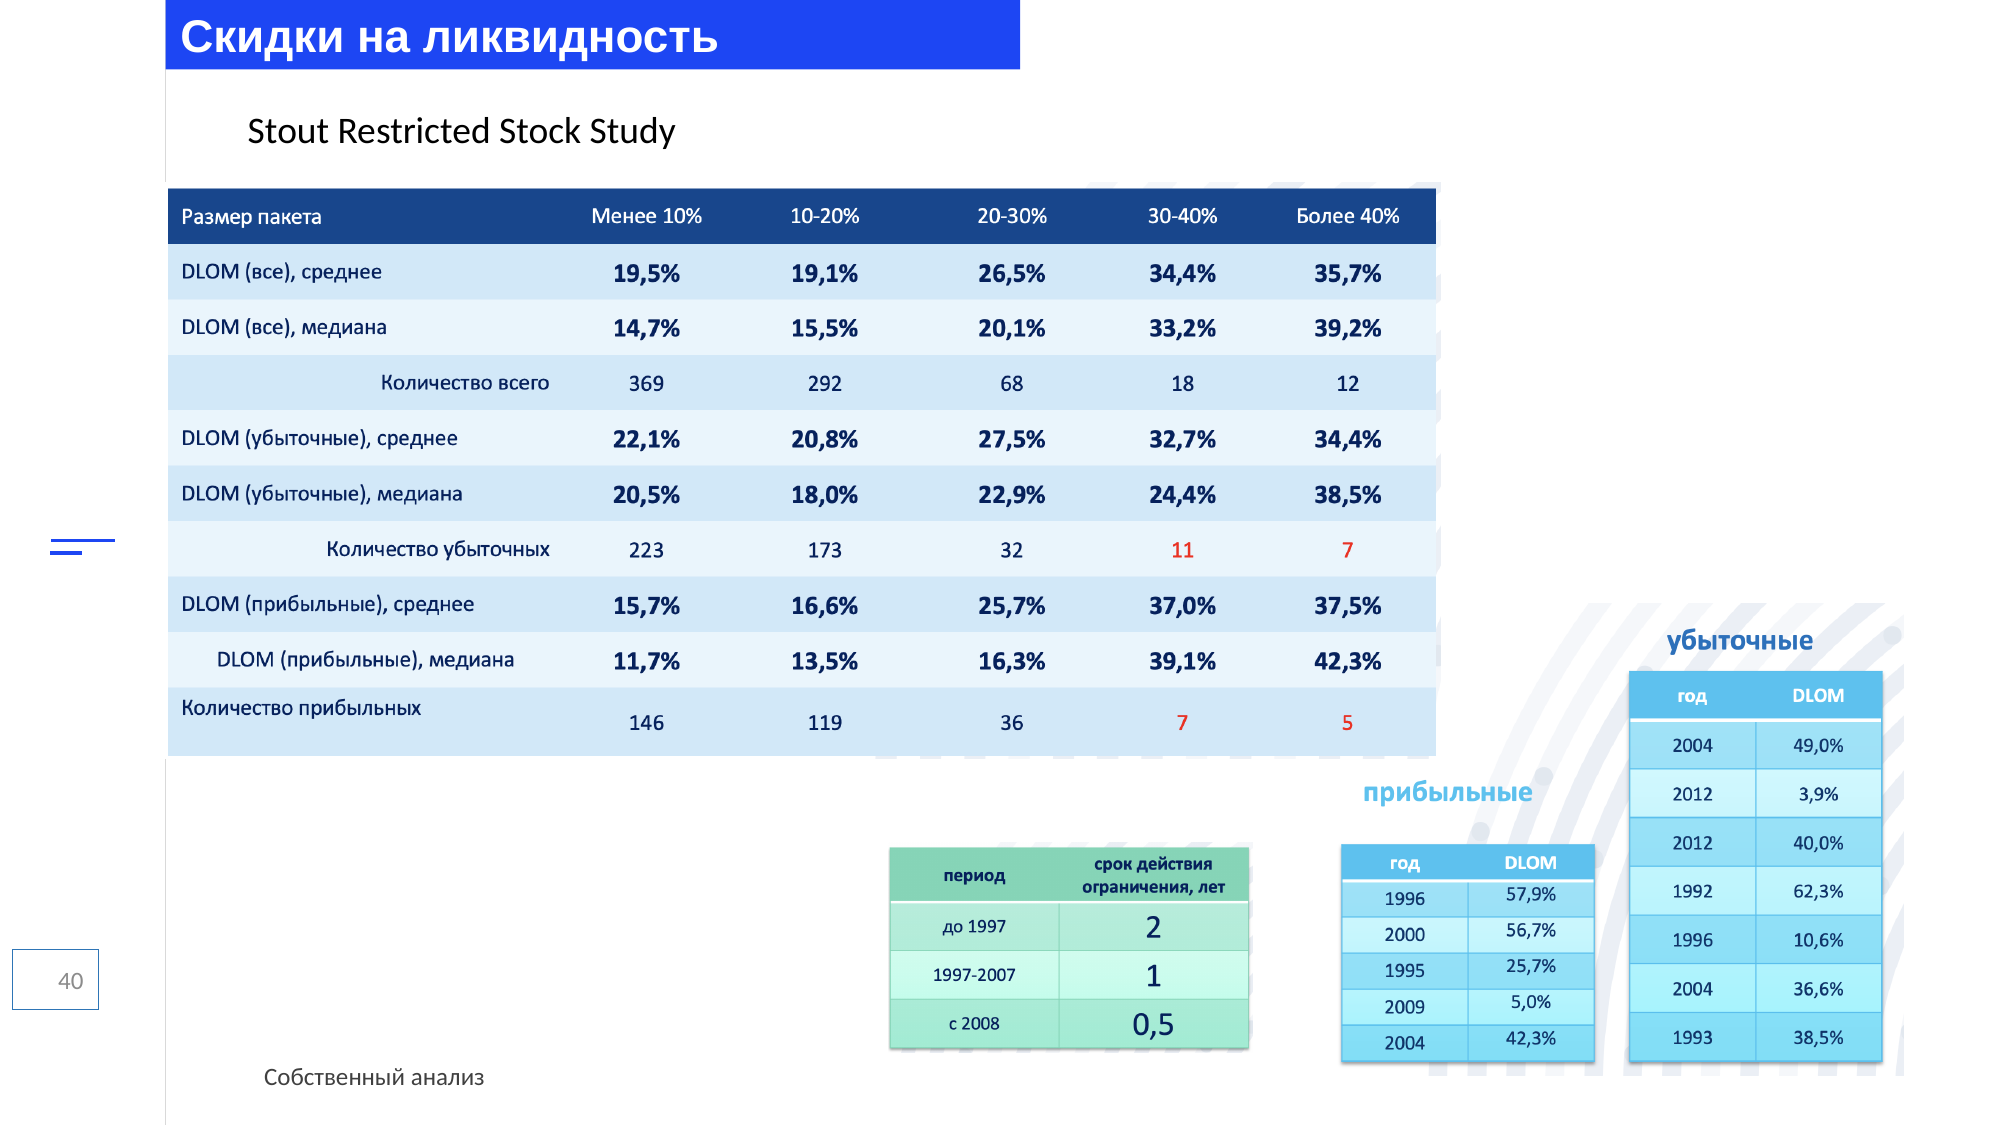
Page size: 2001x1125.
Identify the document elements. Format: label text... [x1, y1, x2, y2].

text_box Stout Restricted Stock Study [232, 98, 1934, 159]
text_box Скидки на ликвидность [166, 0, 1021, 70]
picture [165, 182, 1904, 1076]
picture [888, 842, 1253, 1053]
slide_number 40 [12, 949, 99, 1010]
text_box Собственный анализ [249, 1052, 1852, 1098]
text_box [50, 540, 116, 553]
